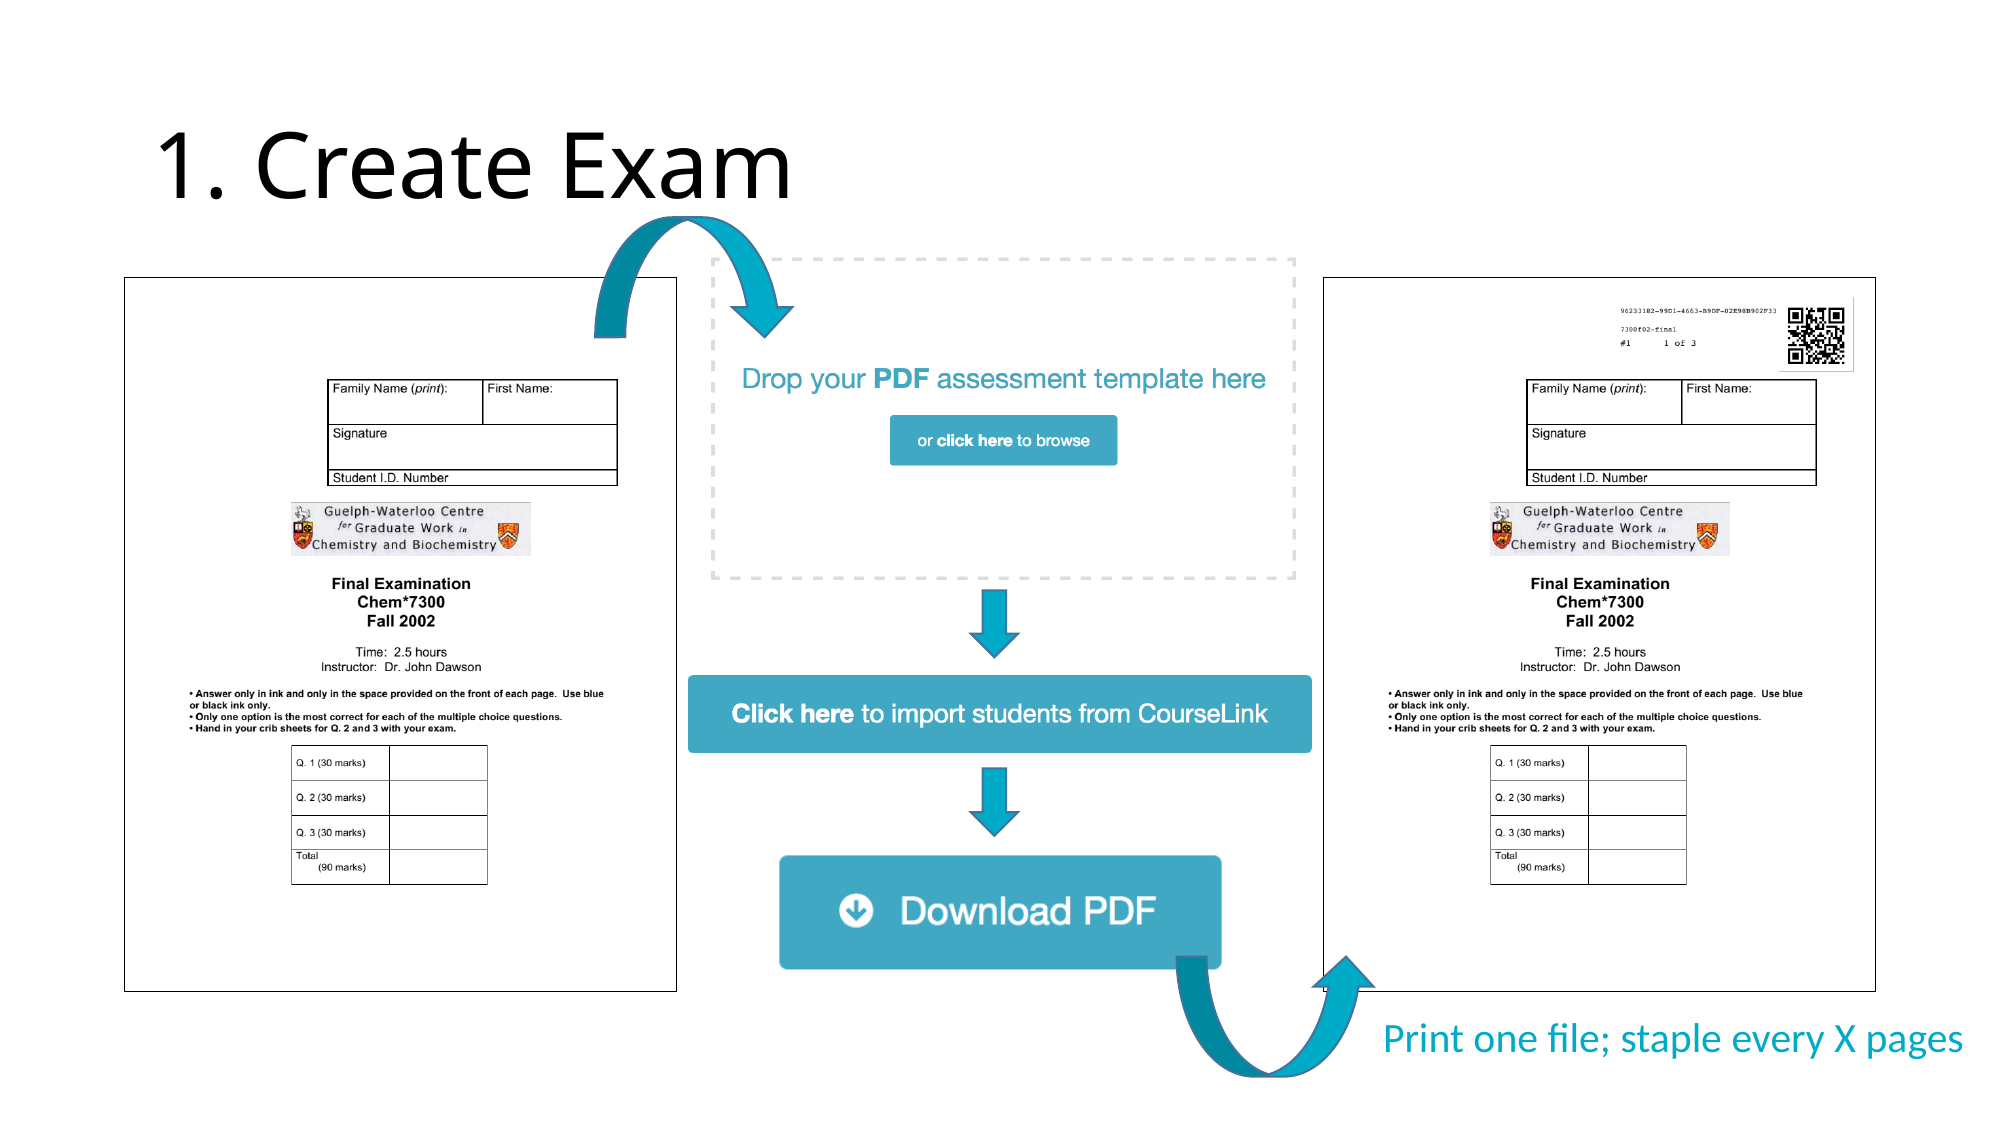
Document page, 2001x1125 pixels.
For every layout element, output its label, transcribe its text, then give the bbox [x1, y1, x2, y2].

text_box Print one file; staple every X pages [1368, 1003, 1980, 1069]
text_box [968, 767, 1021, 838]
picture [770, 846, 1230, 981]
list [124, 277, 677, 992]
picture [701, 252, 1305, 586]
text_box [604, 216, 759, 277]
picture [677, 657, 1322, 767]
text_box [968, 589, 1021, 657]
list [1323, 277, 1875, 992]
text_box [1310, 976, 1323, 988]
title 1. Create Exam [137, 59, 1863, 278]
text_box [1177, 981, 1359, 1078]
